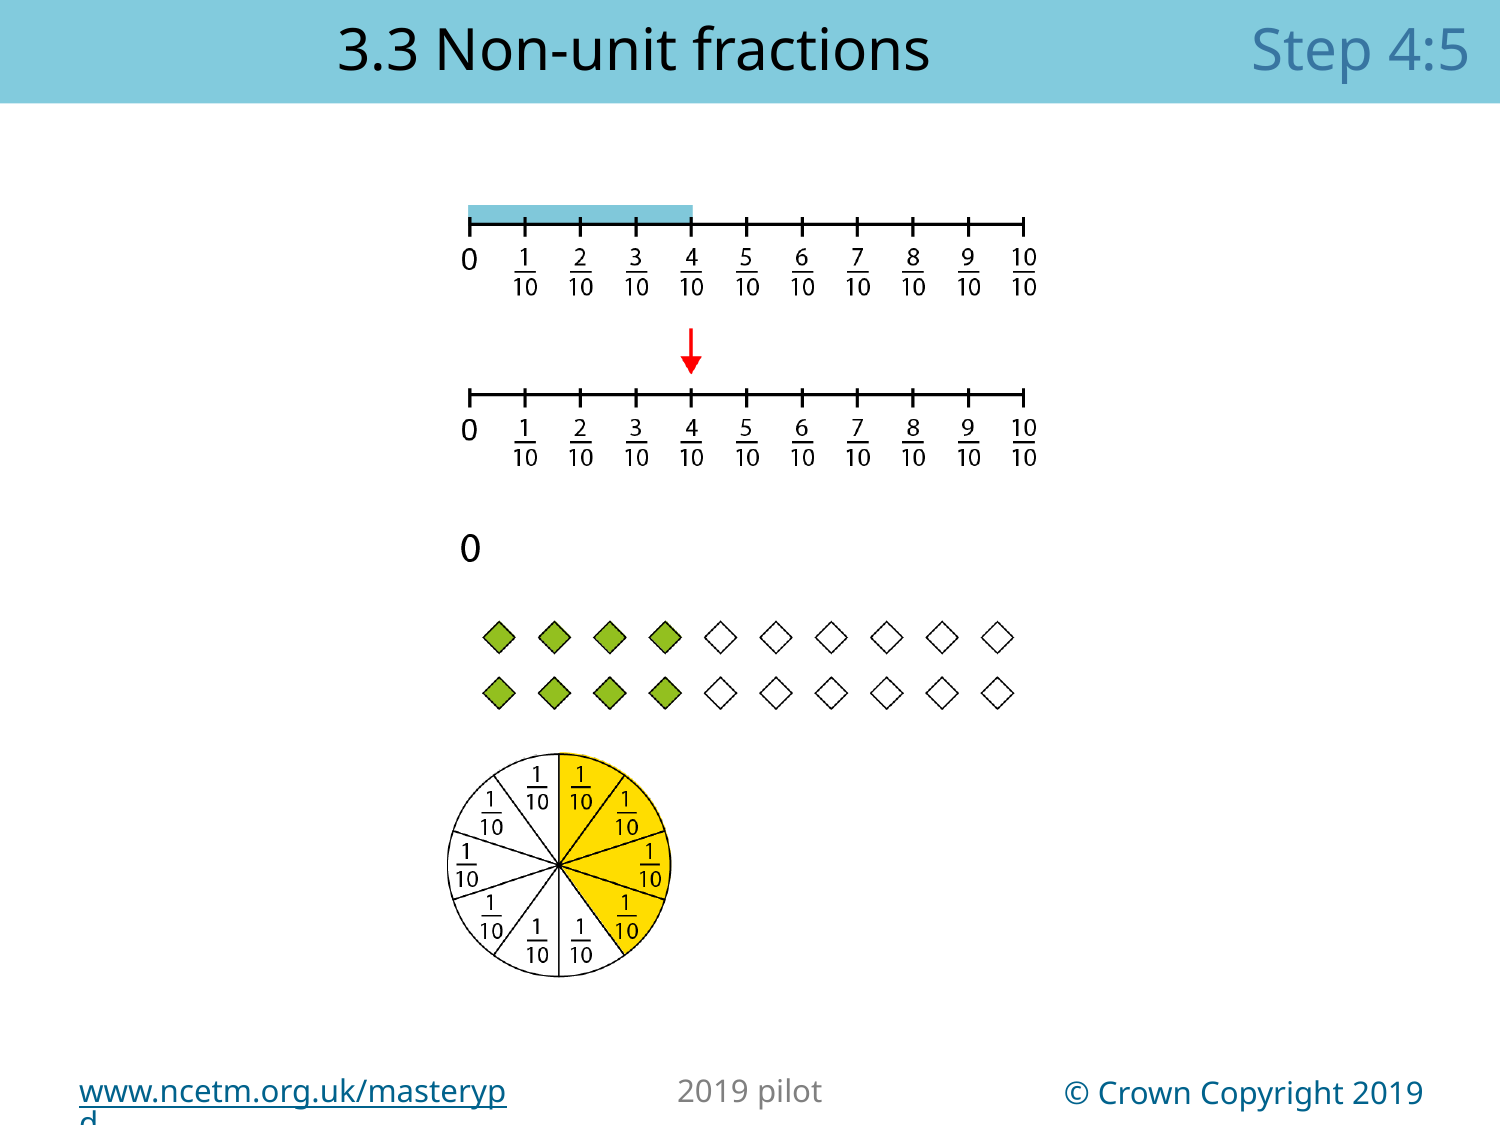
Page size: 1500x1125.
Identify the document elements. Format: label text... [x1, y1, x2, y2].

picture [330, 204, 1170, 1015]
list 3.3 Non-unit fractions Step 4:5 [0, 0, 1500, 104]
